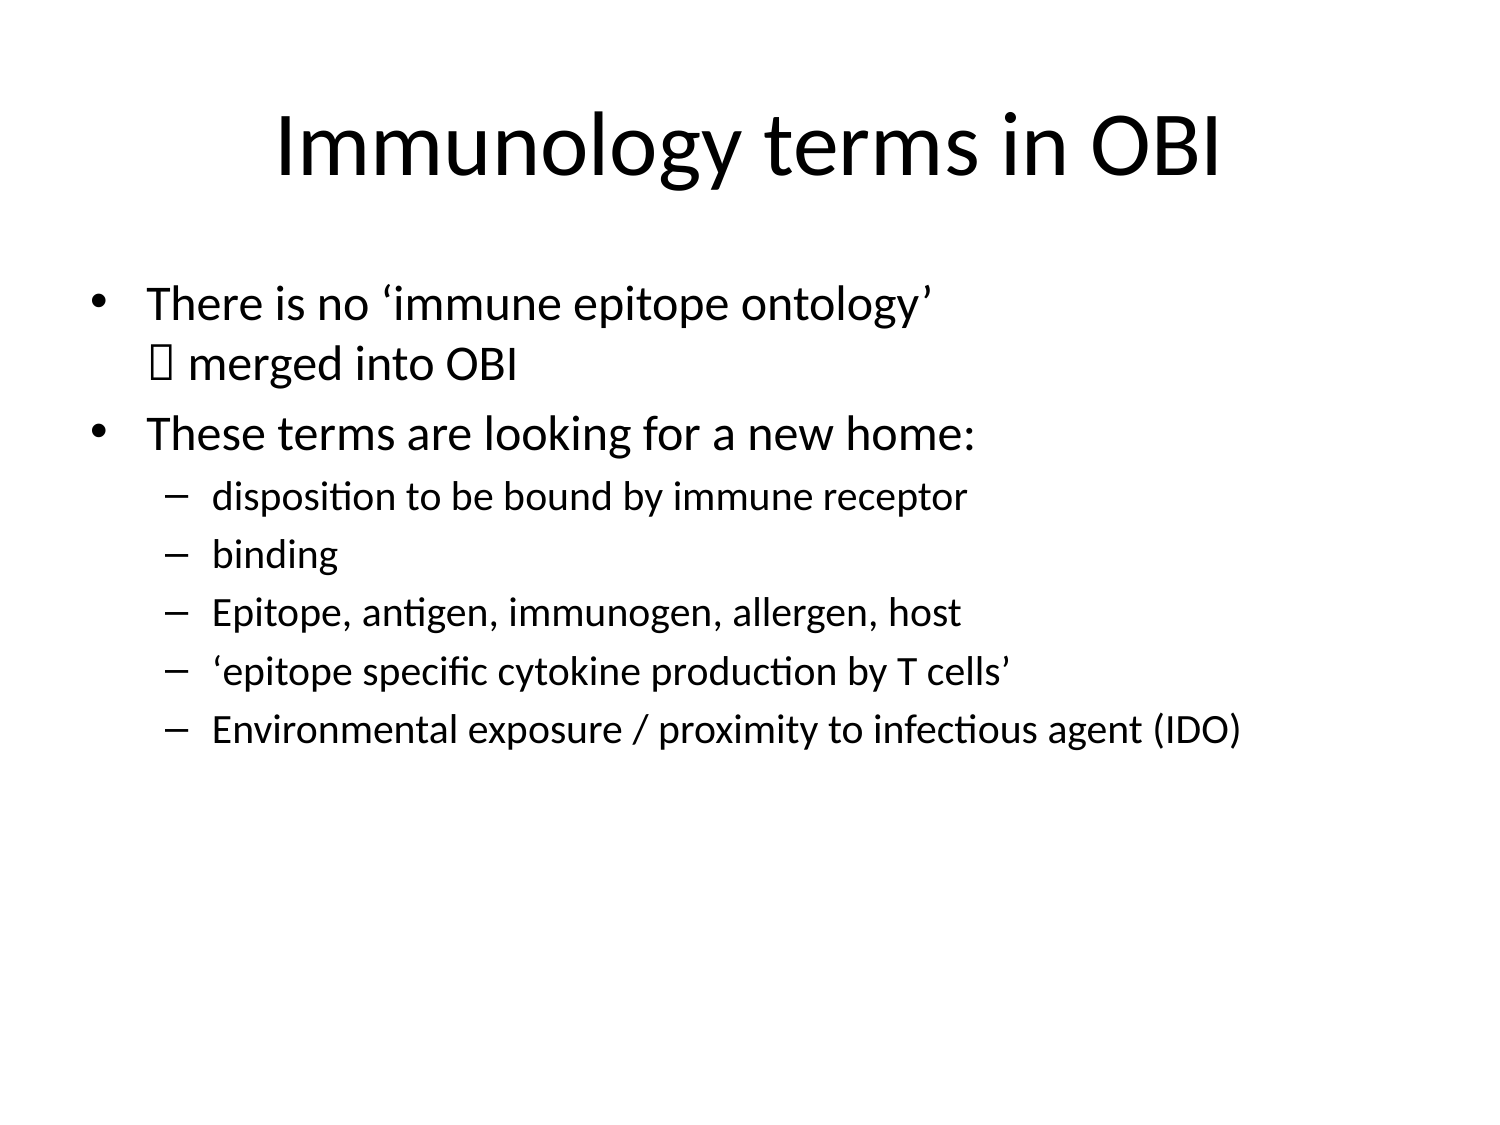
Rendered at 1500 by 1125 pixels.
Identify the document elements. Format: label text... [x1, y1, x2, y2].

list There is no ‘immune epitope ontology’  merged into OBI These terms are looking for a new home: disposition to be bound by immune receptor binding Epitope, antigen, immunogen, allergen, host ‘epitope specific cytokine production by T cells’ Environmental exposure / proximity to infectious agent (IDO) [75, 262, 1425, 1005]
title Immunology terms in OBI [75, 45, 1425, 233]
